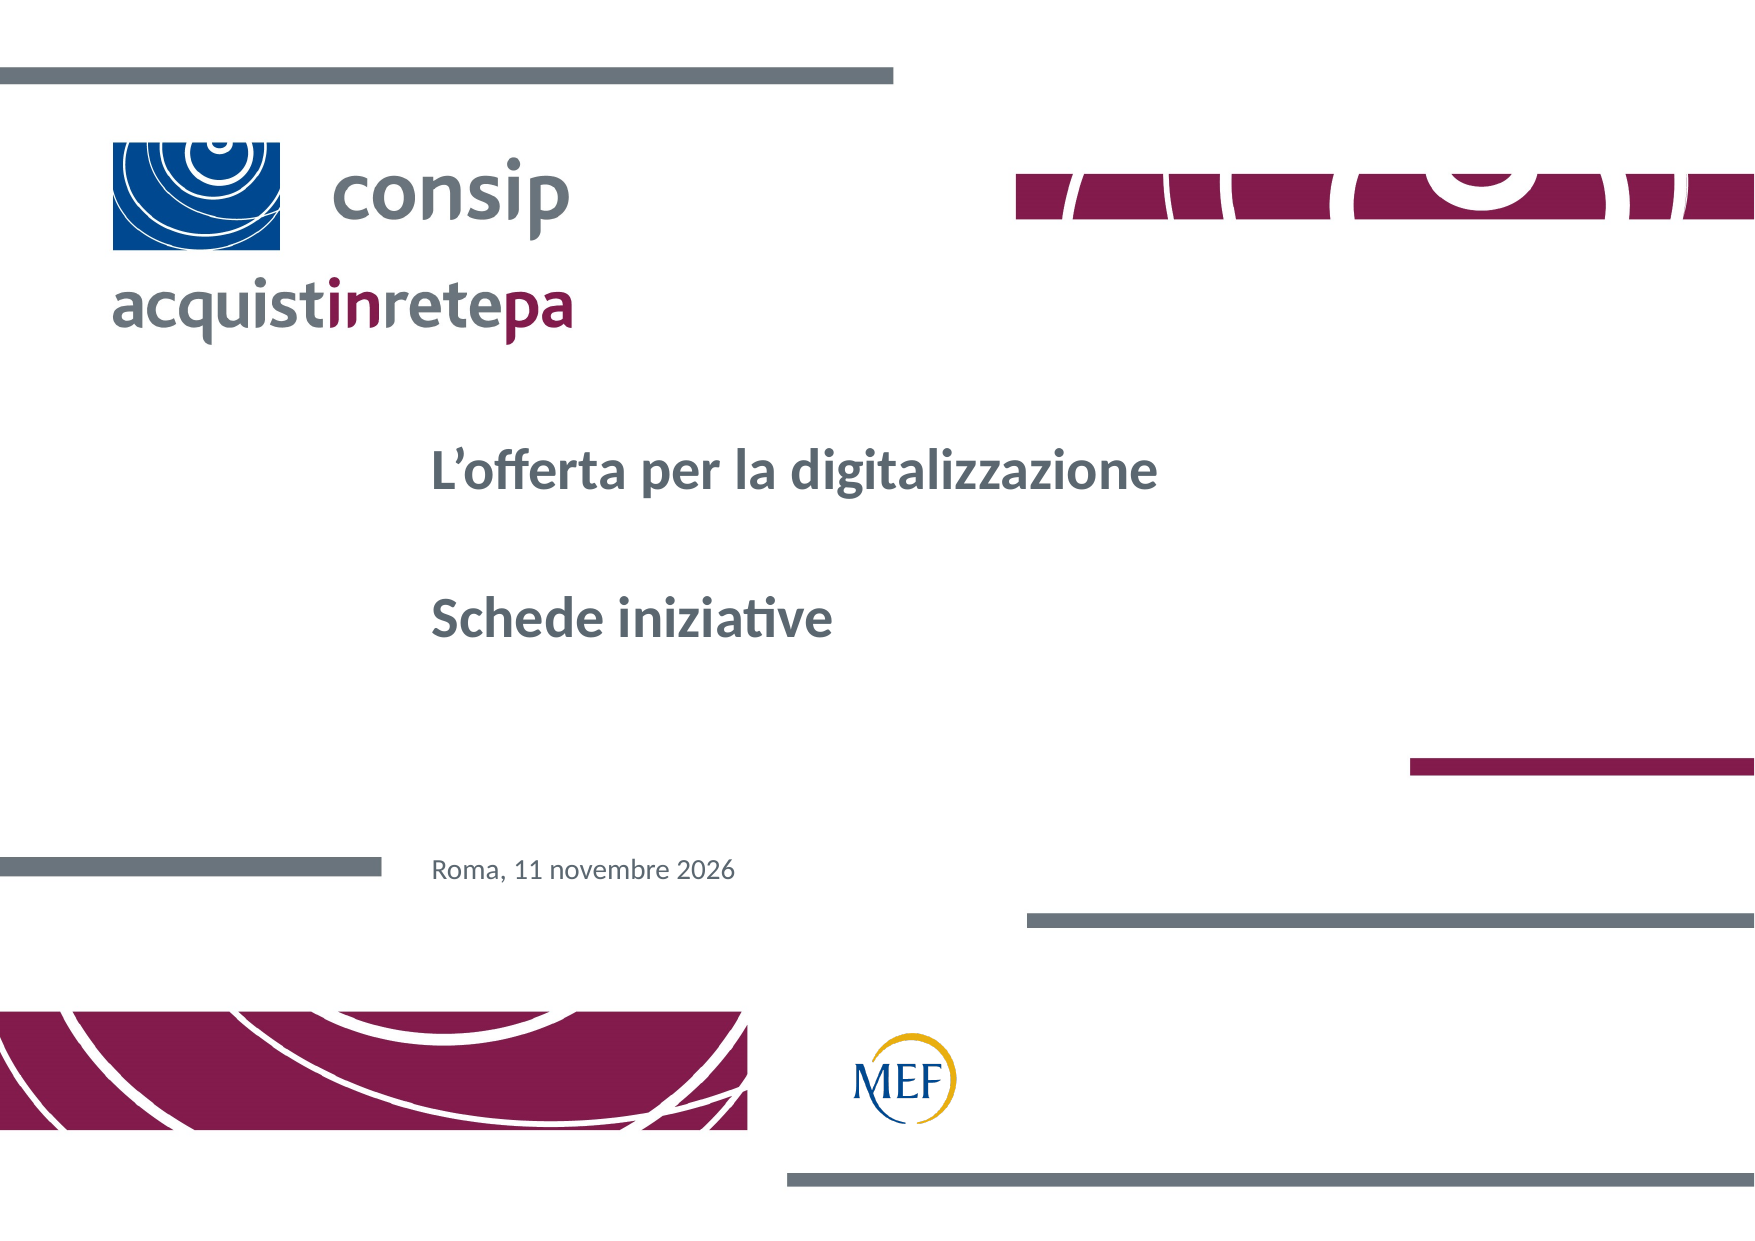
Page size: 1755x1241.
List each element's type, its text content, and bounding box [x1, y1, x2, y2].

text_box [416, 608, 1618, 739]
text_box L’offerta per la digitalizzazione Schede iniziative [416, 431, 1616, 582]
picture [0, 0, 1755, 1241]
